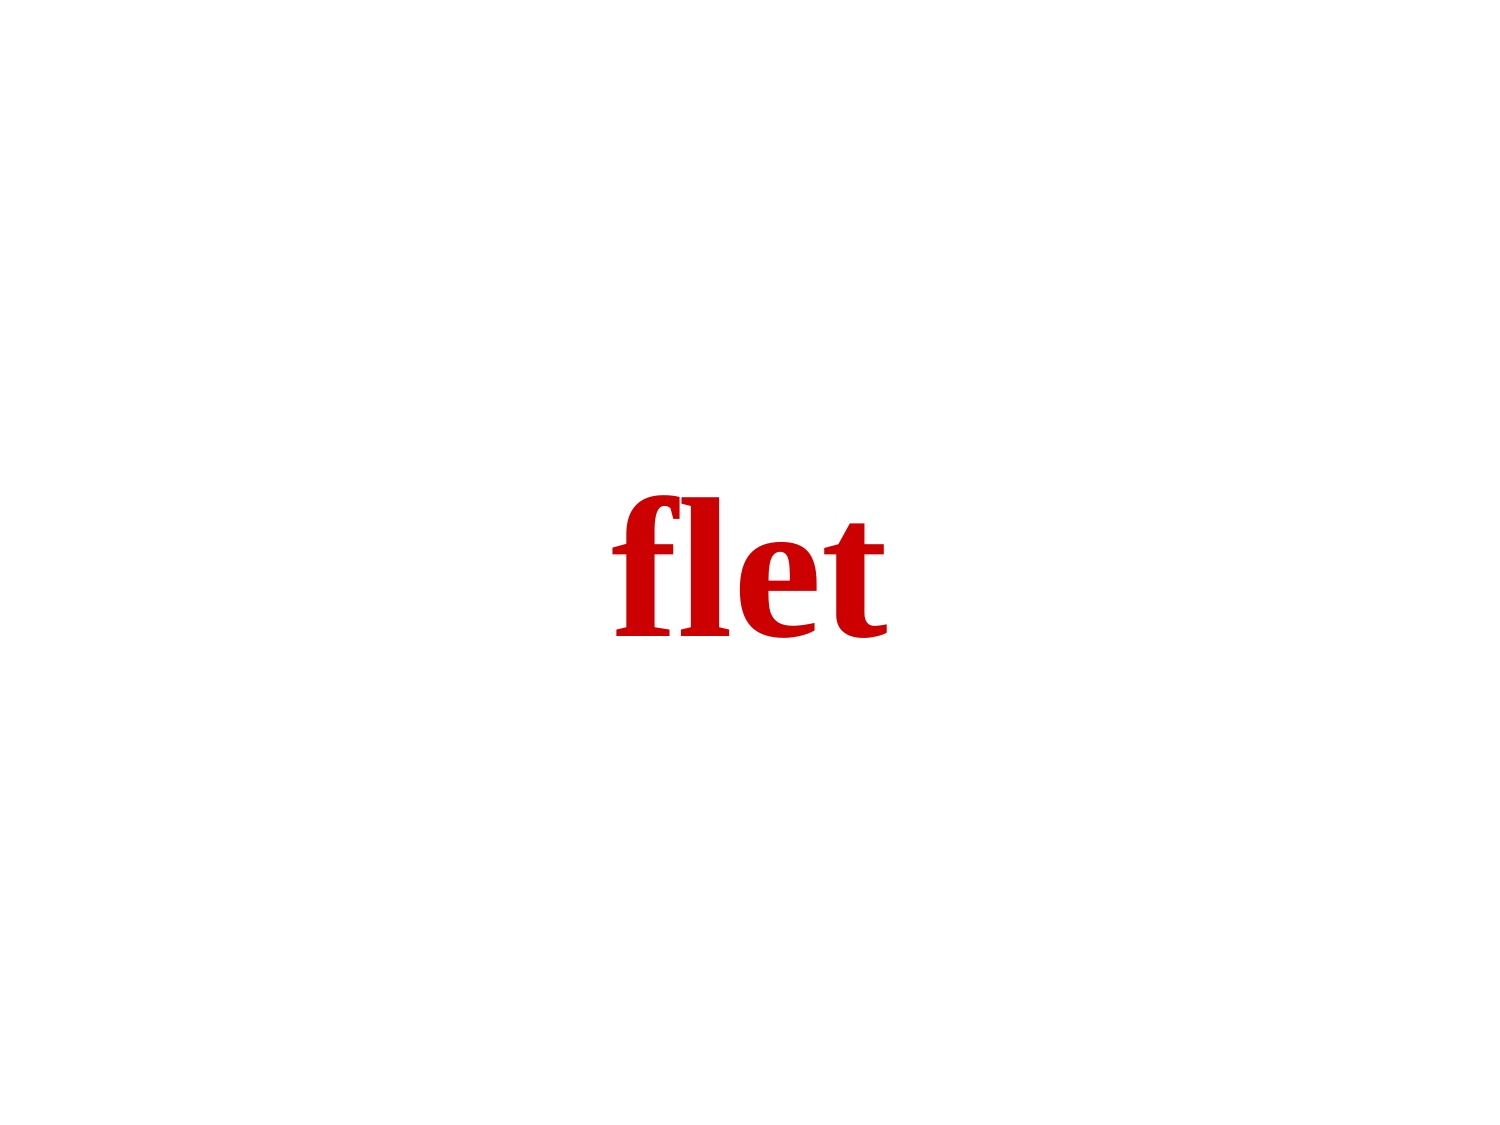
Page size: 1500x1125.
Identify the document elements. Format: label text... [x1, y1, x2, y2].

title flet [112, 99, 1388, 1013]
